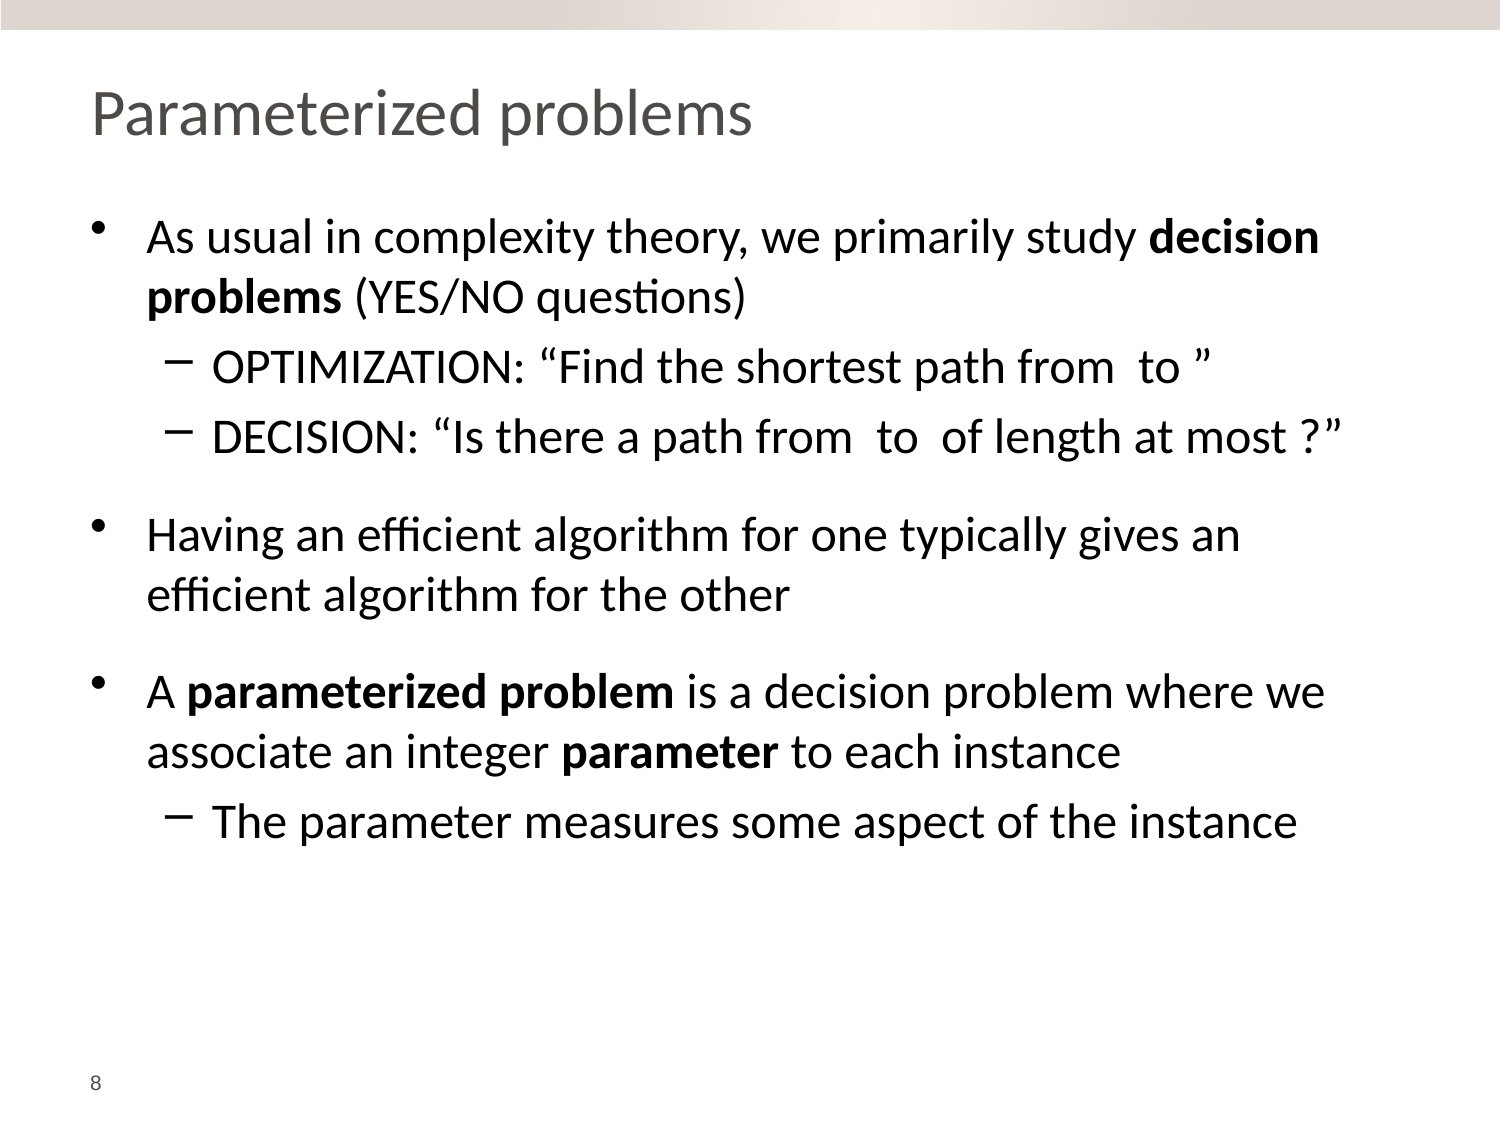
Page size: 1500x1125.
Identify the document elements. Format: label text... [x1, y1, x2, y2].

title Parameterized problems [76, 57, 1427, 161]
picture [0, 0, 1500, 30]
slide_number 8 [75, 1069, 396, 1115]
